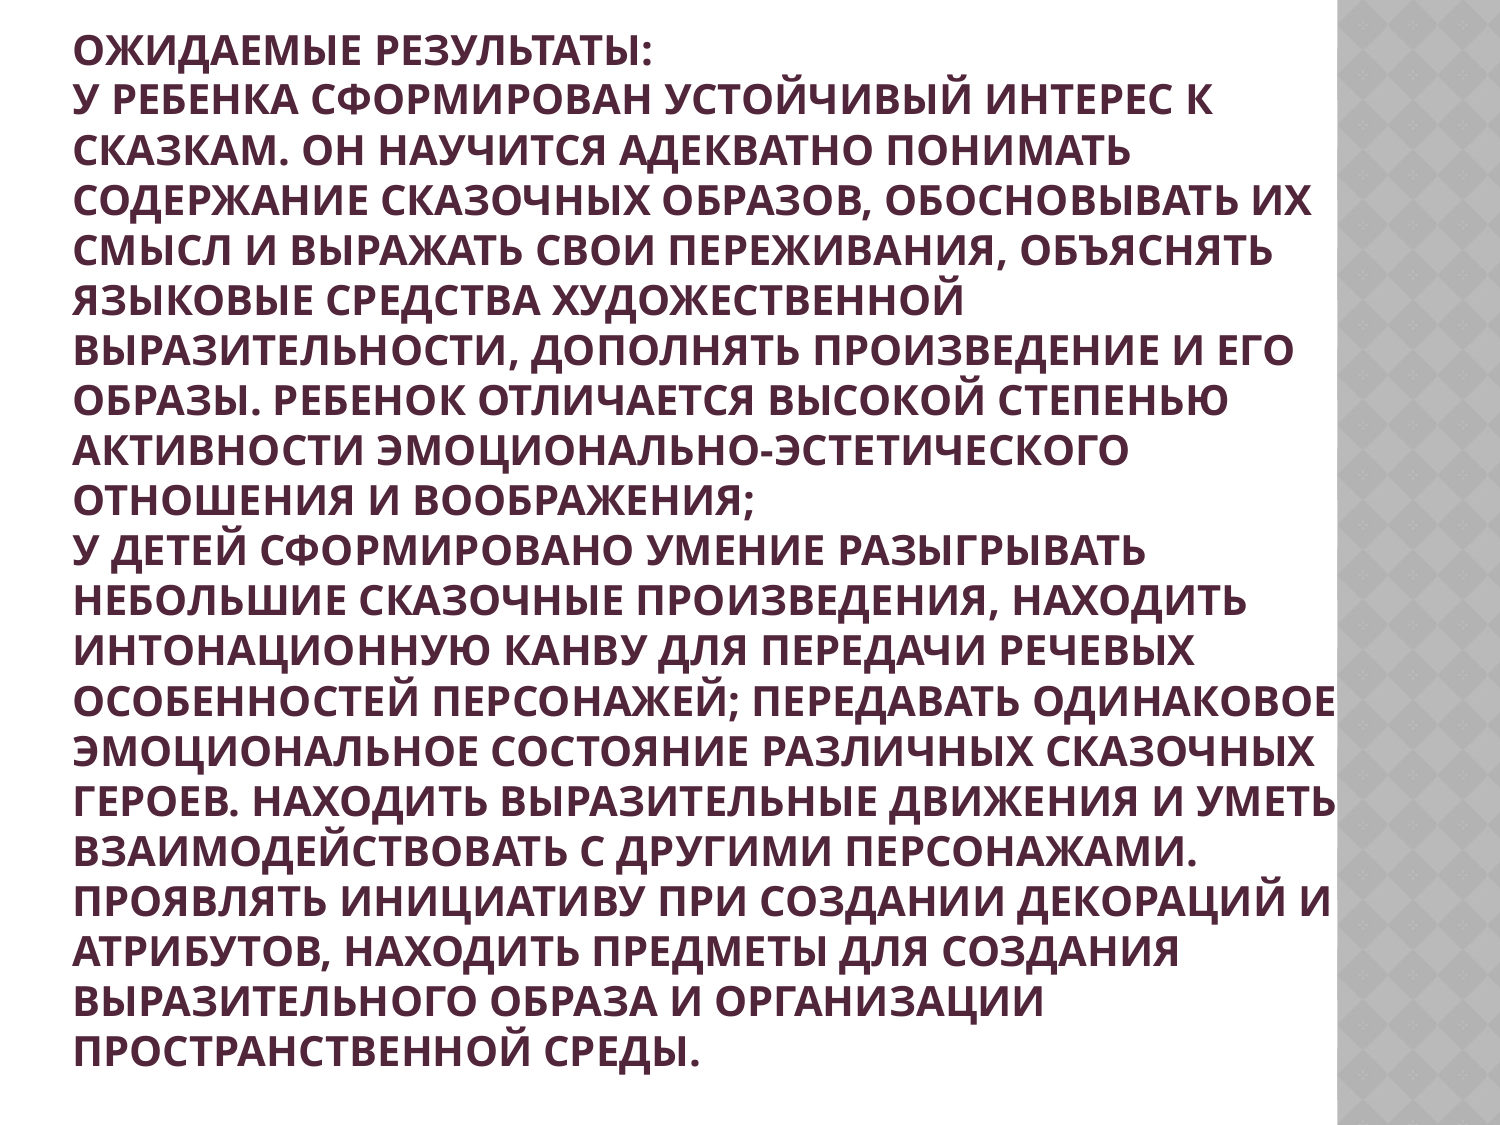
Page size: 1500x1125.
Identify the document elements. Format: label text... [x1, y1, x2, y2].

title Ожидаемые результаты: У ребенка сформирован устойчивый интерес к сказкам. Он научится адекватно понимать содержание сказочных образов, обосновывать их смысл и выражать свои переживания, объяснять языковые средства художественной выразительности, дополнять произведение и его образы. Ребенок отличается высокой степенью активности эмоционально-эстетического отношения и воображения; У детей сформировано умение разыгрывать небольшие сказочные произведения, находить интонационную канву для передачи речевых особенностей персонажей; передавать одинаковое эмоциональное состояние различных сказочных героев. Находить выразительные движения и уметь взаимодействовать с другими персонажами. Проявлять инициативу при создании декораций и атрибутов, находить предметы для создания выразительного образа и организации пространственной среды. [64, 0, 1415, 1125]
